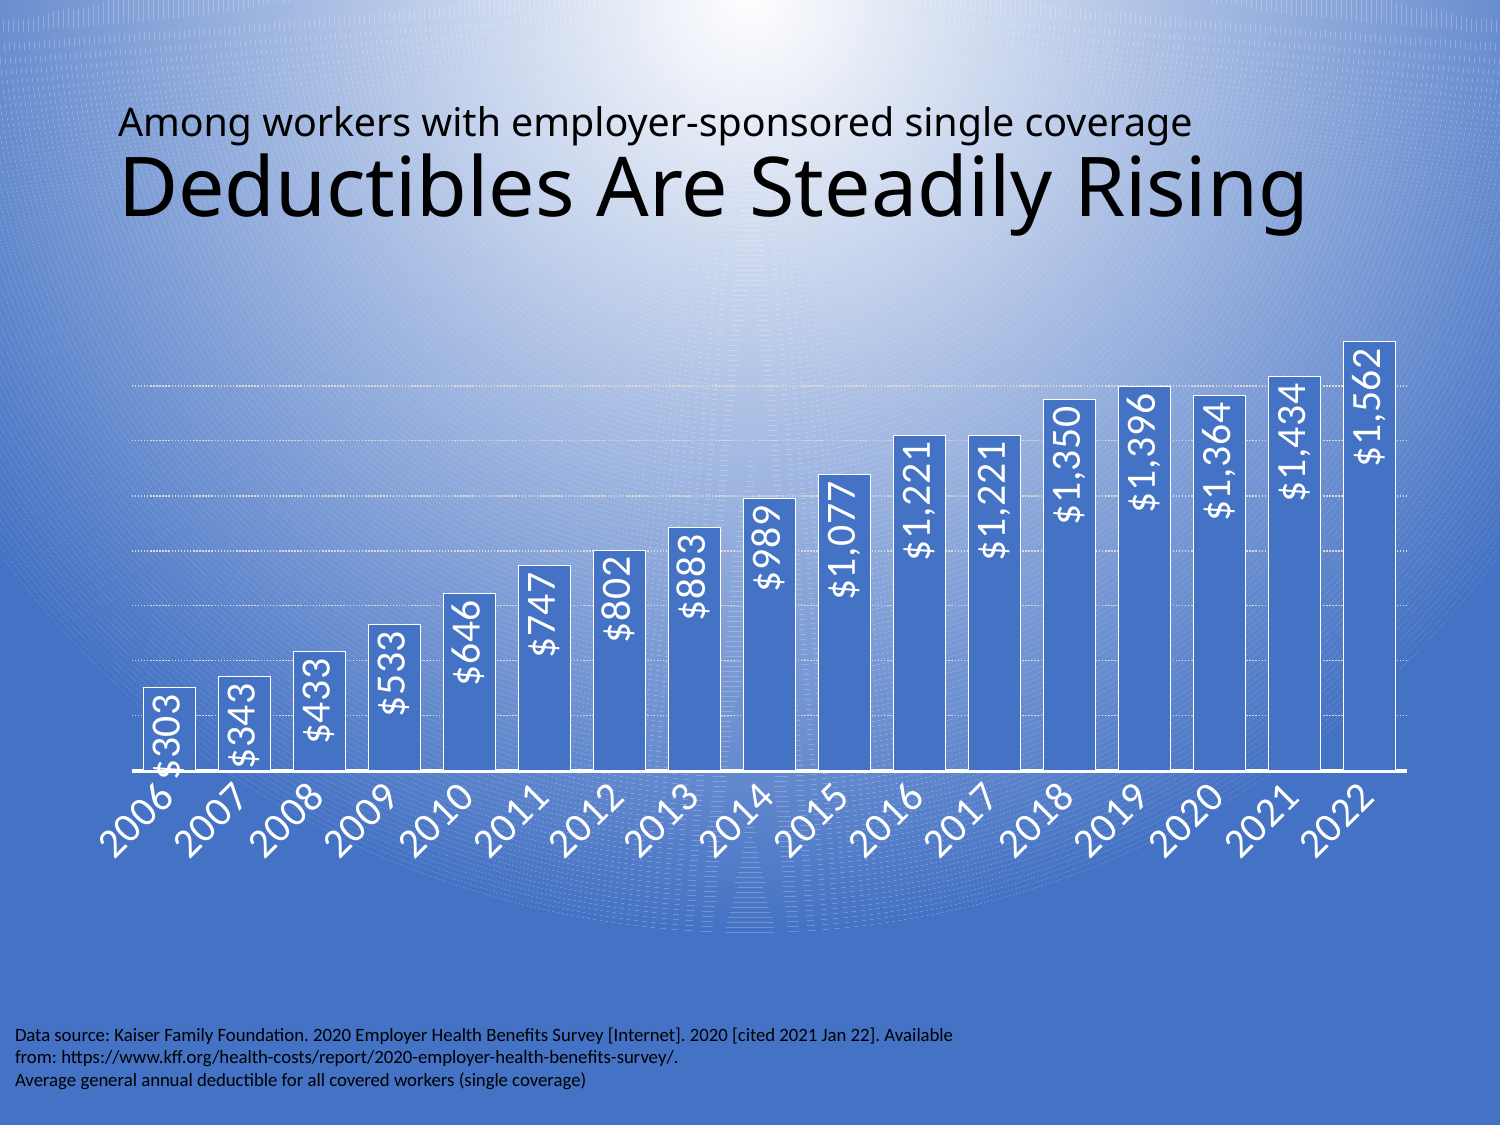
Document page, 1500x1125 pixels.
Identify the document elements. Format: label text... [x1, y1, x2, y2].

chart [65, 328, 1435, 880]
title Among workers with employer-sponsored single coverage Deductibles Are Steadily Rising [103, 59, 1397, 278]
list Data source: Kaiser Family Foundation. 2020 Employer Health Benefits Survey [Internet]. 2020 [cited 2021 Jan 22]. Available from: https://www.kff.org/health-costs/report/2020-employer-health-benefits-survey/. Average general annual deductible for all covered workers (single coverage) [0, 986, 1013, 1125]
